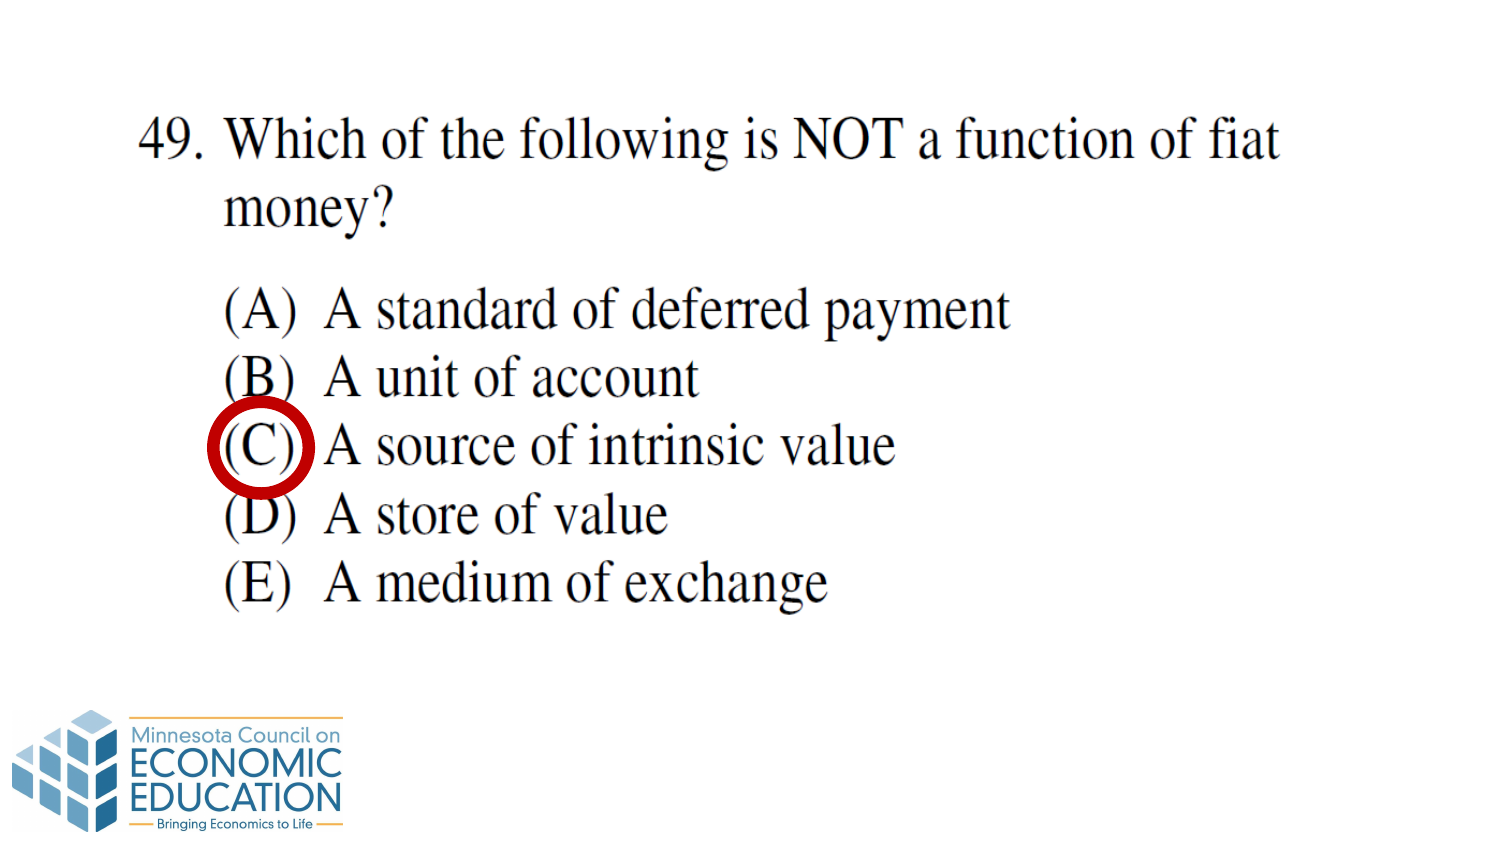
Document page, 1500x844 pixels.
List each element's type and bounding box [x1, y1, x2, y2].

picture [113, 81, 1309, 670]
picture [12, 710, 343, 832]
